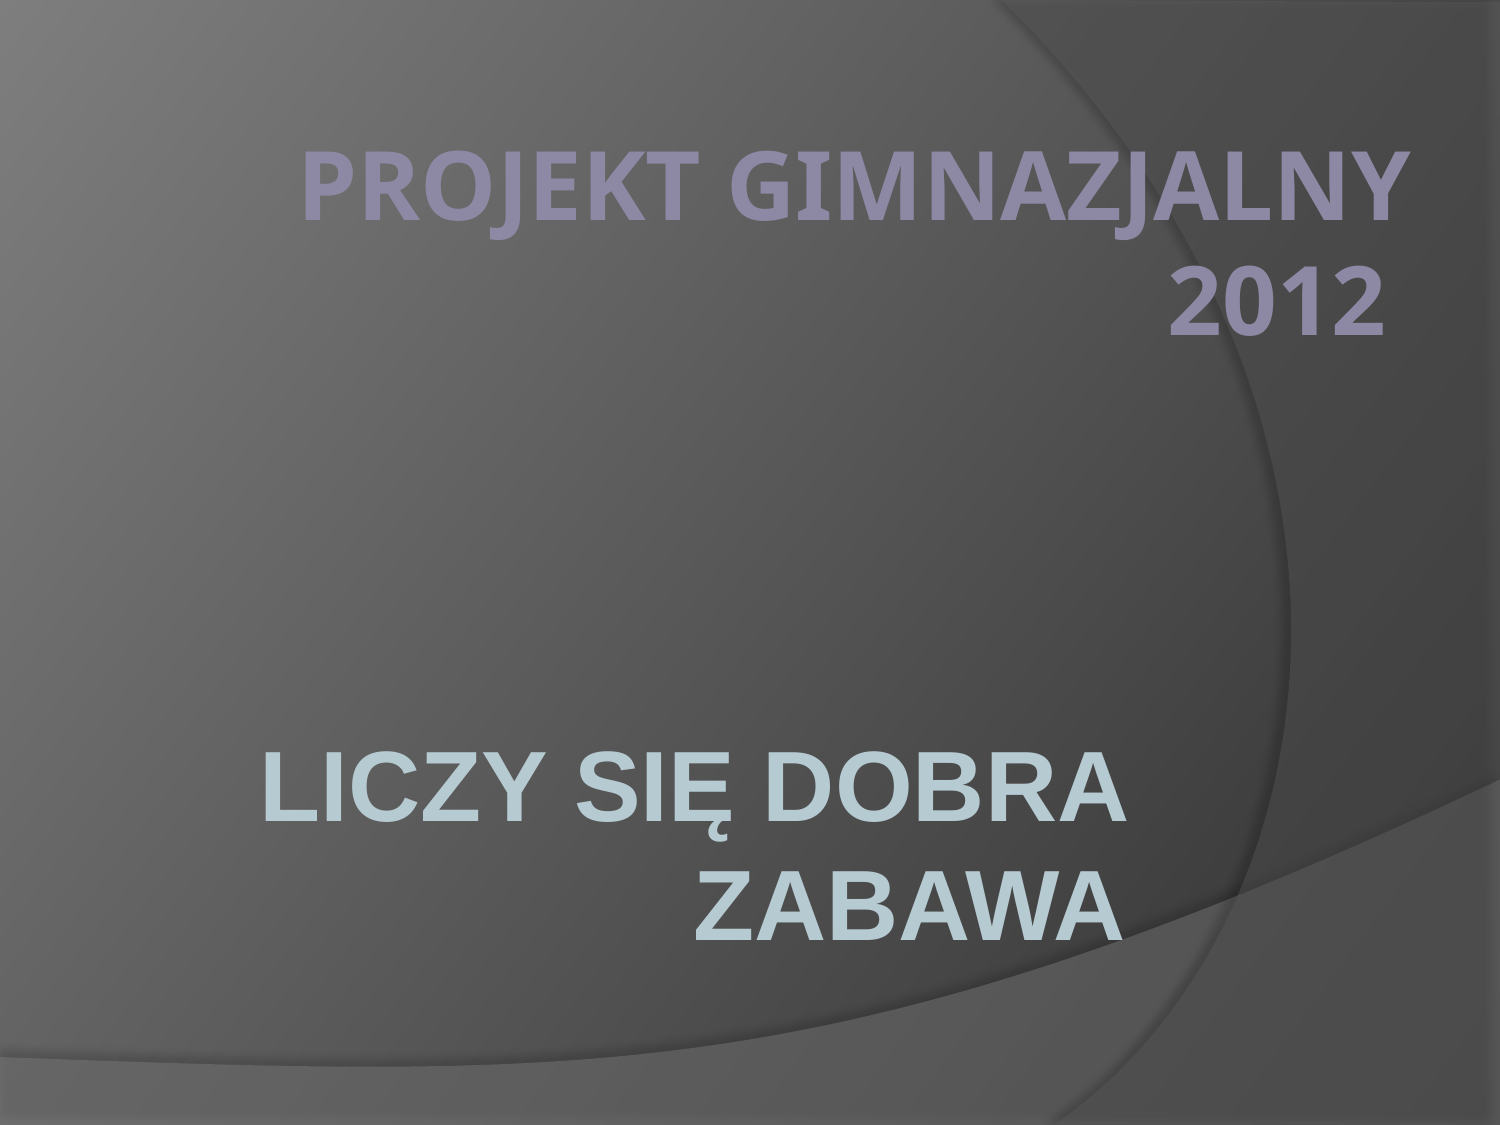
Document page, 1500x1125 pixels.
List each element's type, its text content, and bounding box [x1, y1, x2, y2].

title PROJEKT GIMNAZJALNY 2012 [140, 117, 1420, 903]
subtitle LICZY SIĘ DOBRA ZABAWA [71, 609, 1134, 961]
